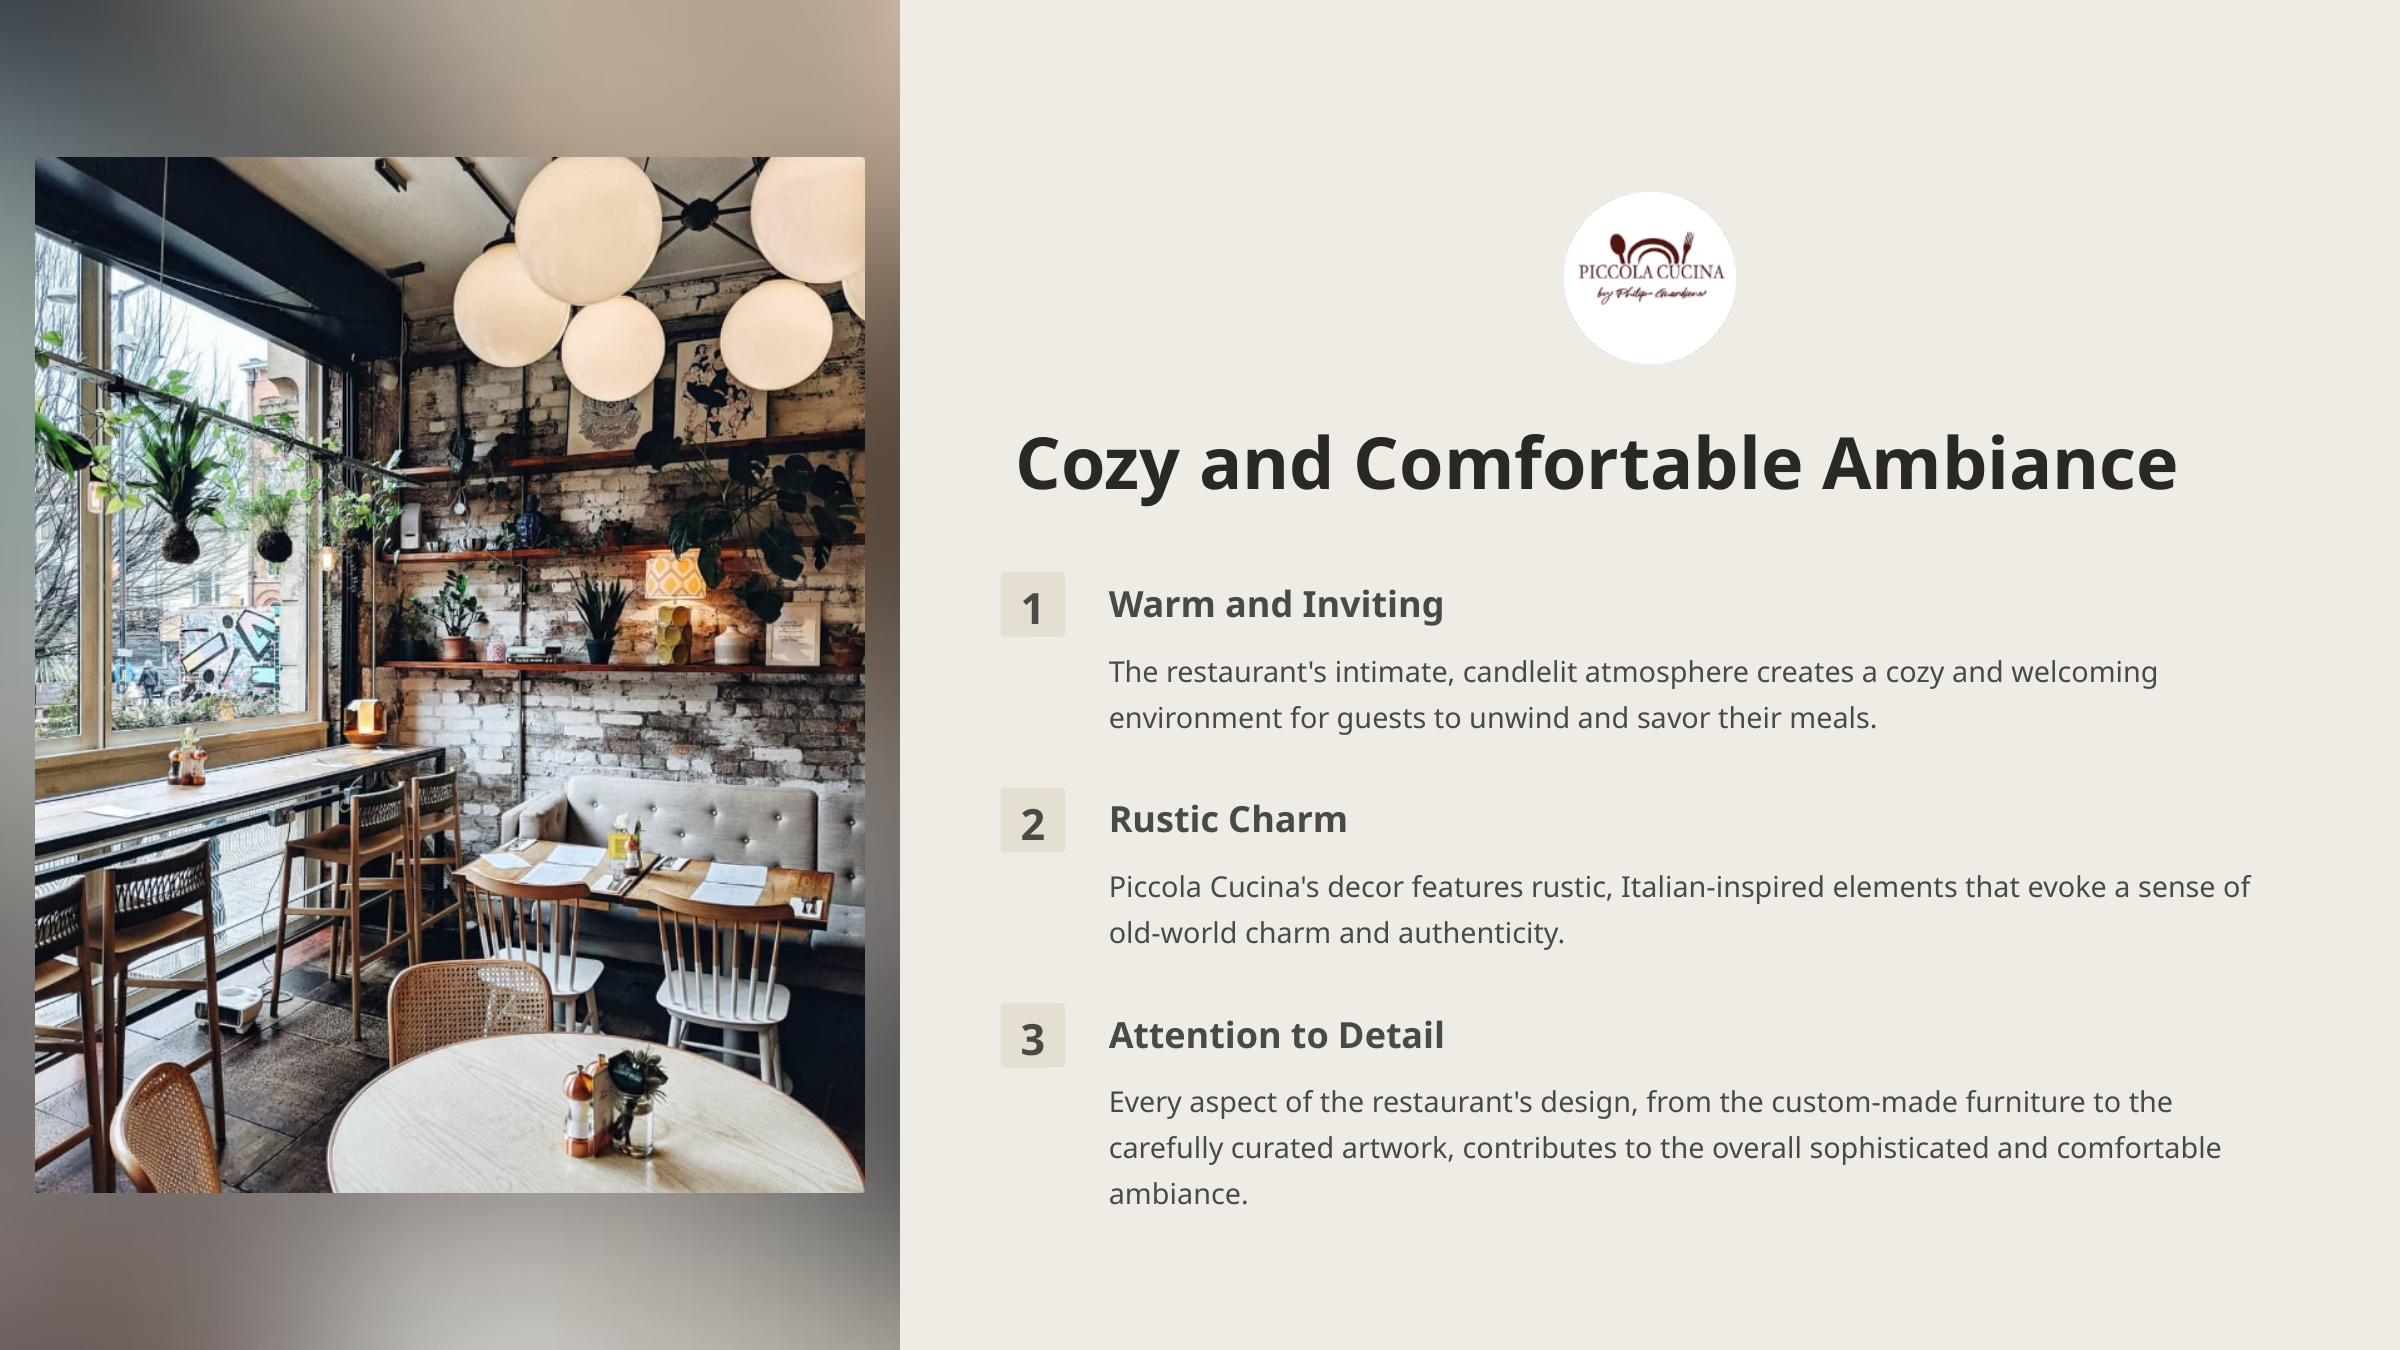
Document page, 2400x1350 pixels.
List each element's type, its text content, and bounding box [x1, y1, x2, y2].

picture [0, 0, 900, 1350]
text_box 2 [1020, 798, 1046, 842]
text_box Cozy and Comfortable Ambiance [1000, 406, 2056, 497]
text_box Piccola Cucina's decor features rustic, Italian-inspired elements that evoke a sense of old-world charm and authenticity. [1094, 849, 2300, 942]
text_box Warm and Inviting [1094, 572, 1454, 618]
text_box Every aspect of the restaurant's design, from the custom-made furniture to the carefully curated artwork, contributes to the overall sophisticated and comfortable ambiance. [1094, 1065, 2300, 1157]
text_box 3 [1020, 1013, 1046, 1057]
text_box Attention to Detail [1094, 1002, 1454, 1048]
text_box [1000, 1002, 1066, 1068]
text_box [900, 0, 2400, 1350]
text_box Rustic Charm [1094, 787, 1454, 833]
text_box 1 [1020, 583, 1046, 627]
picture [1564, 192, 1736, 364]
text_box [1000, 572, 1066, 638]
text_box The restaurant's intimate, candlelit atmosphere creates a cozy and welcoming environment for guests to unwind and savor their meals. [1094, 634, 2300, 727]
text_box [1000, 787, 1066, 853]
